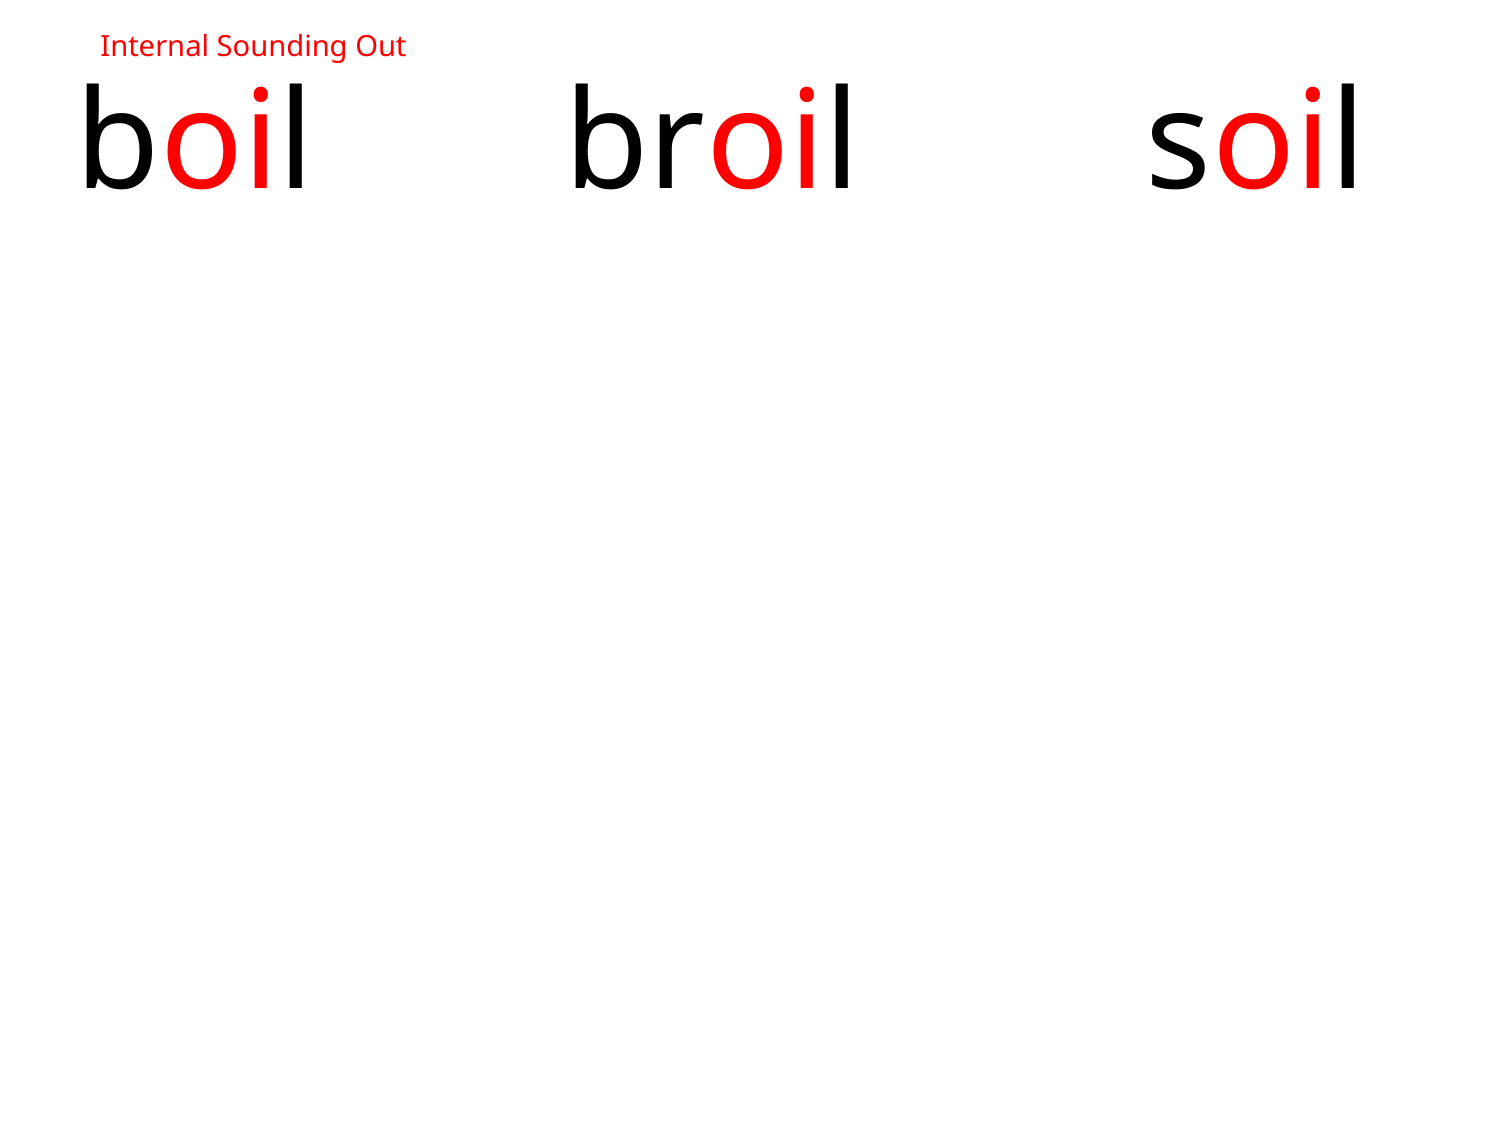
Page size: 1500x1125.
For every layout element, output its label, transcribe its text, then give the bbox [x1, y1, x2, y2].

text_box Internal Sounding Out [85, 20, 562, 70]
text_box boil broil soil [25, 43, 1482, 499]
